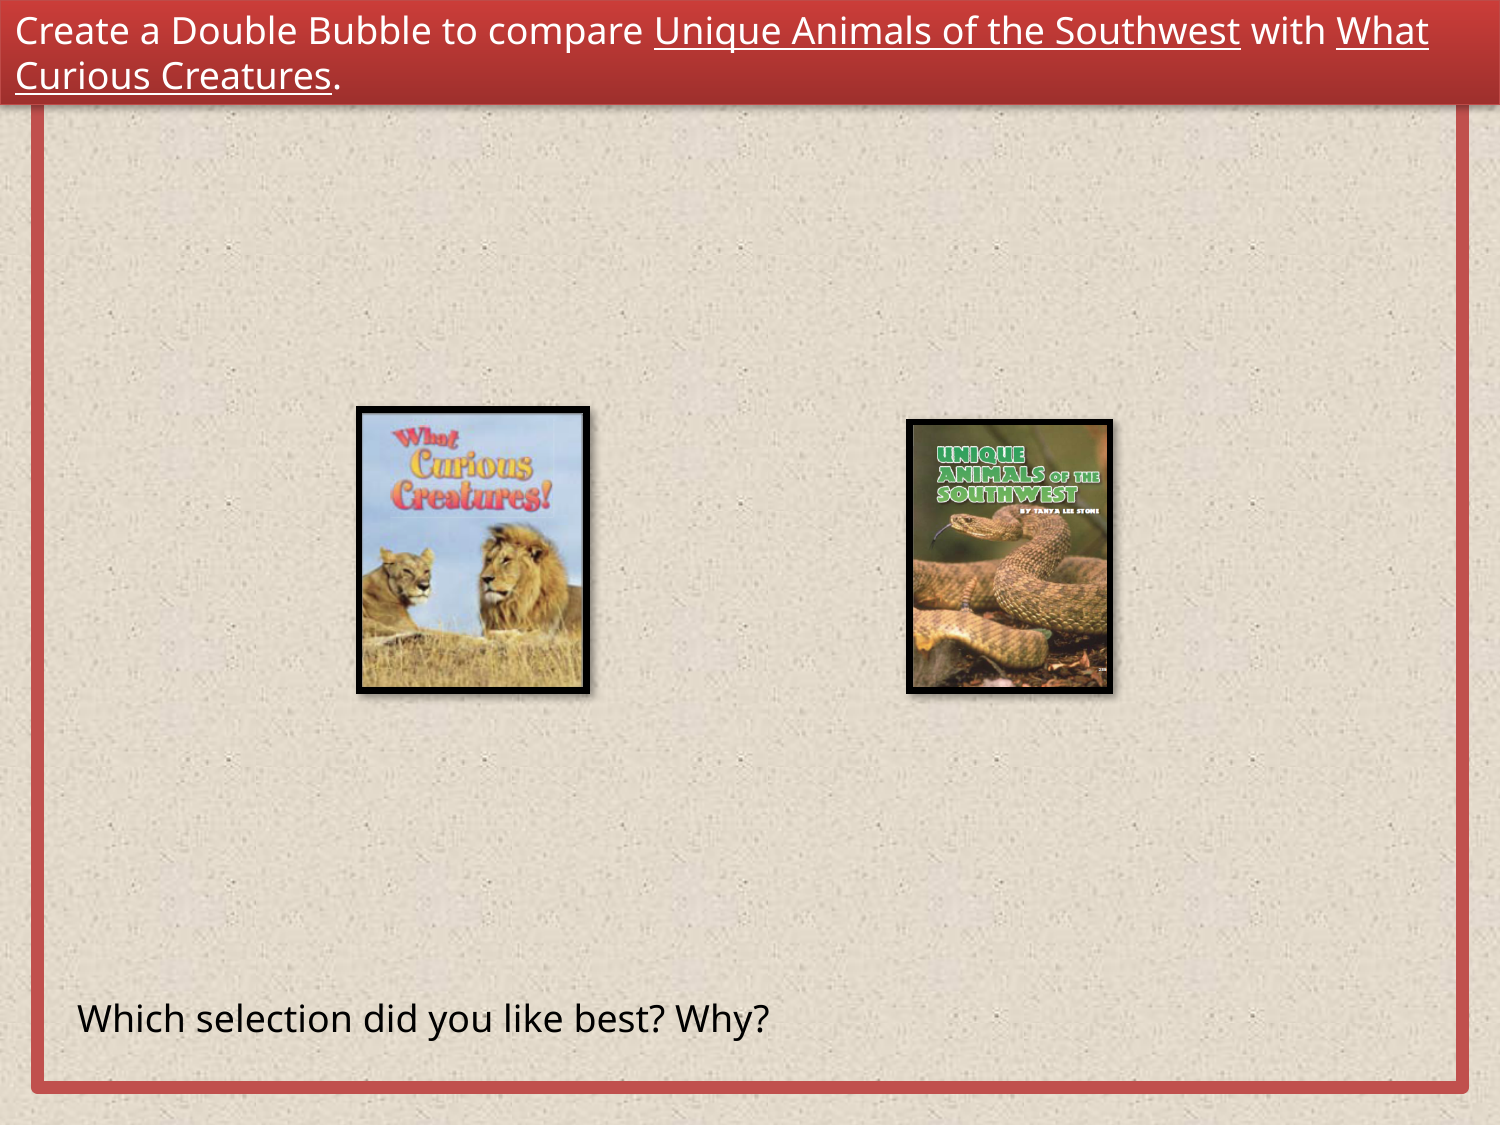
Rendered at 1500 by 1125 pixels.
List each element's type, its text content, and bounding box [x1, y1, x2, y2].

text_box Create a Double Bubble to compare Unique Animals of the Southwest with What Curious Creatures. [0, 0, 1500, 105]
text_box [35, 114, 1464, 1090]
picture [362, 412, 584, 688]
picture [0, 105, 1500, 1125]
text_box Which selection did you like best? Why? [62, 987, 1200, 1048]
picture [912, 424, 1107, 688]
